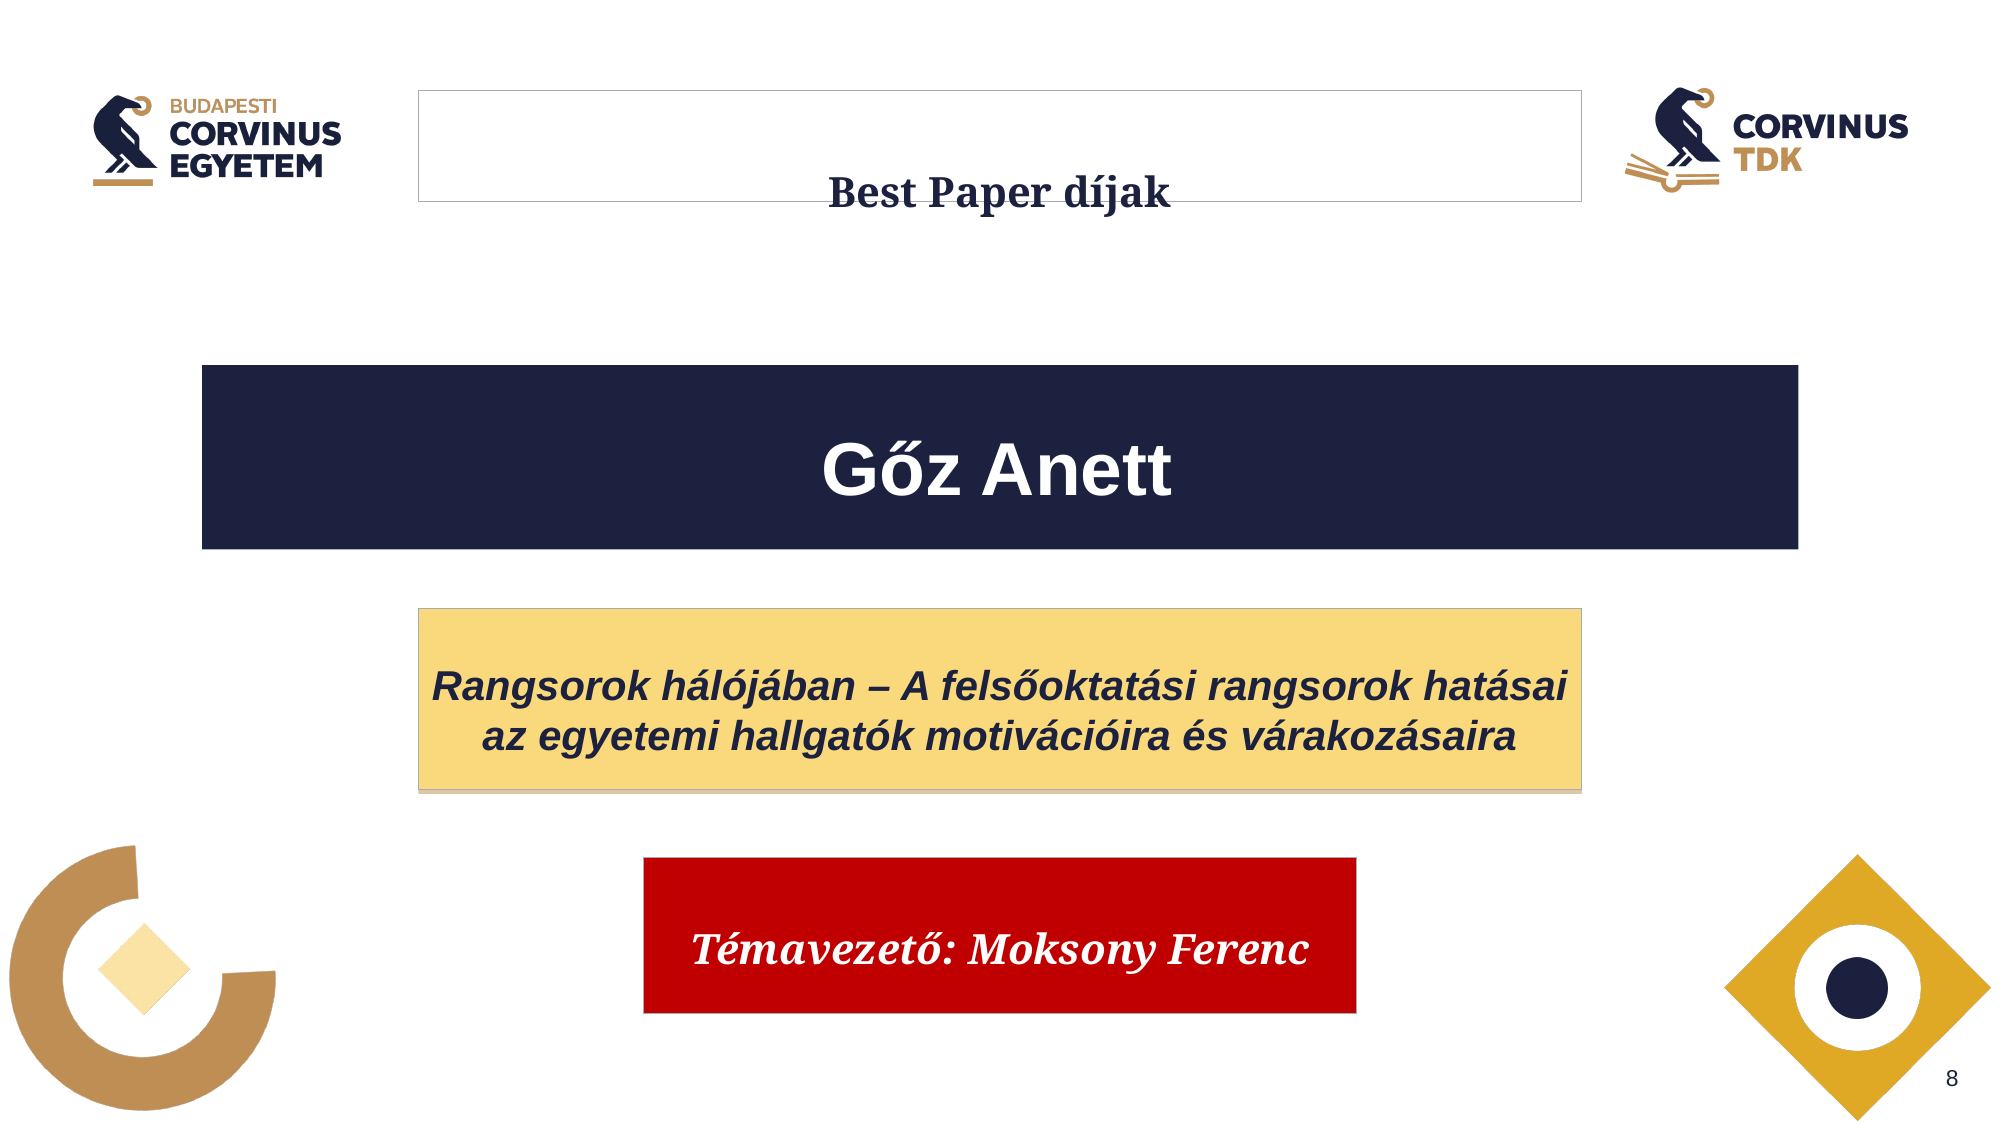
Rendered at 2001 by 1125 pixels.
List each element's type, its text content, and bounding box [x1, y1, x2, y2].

text_box Témavezető: Moksony Ferenc [643, 857, 1357, 1014]
text_box Rangsorok hálójában – A felsőoktatási rangsorok hatásai az egyetemi hallgatók motivációira és várakozásaira [418, 608, 1582, 790]
text_box Gőz Anett [205, 374, 1789, 541]
picture [1532, 0, 2000, 281]
picture [1724, 854, 1991, 1121]
picture [0, 820, 303, 1125]
title Best Paper díjak [418, 90, 1582, 202]
picture [93, 95, 365, 186]
